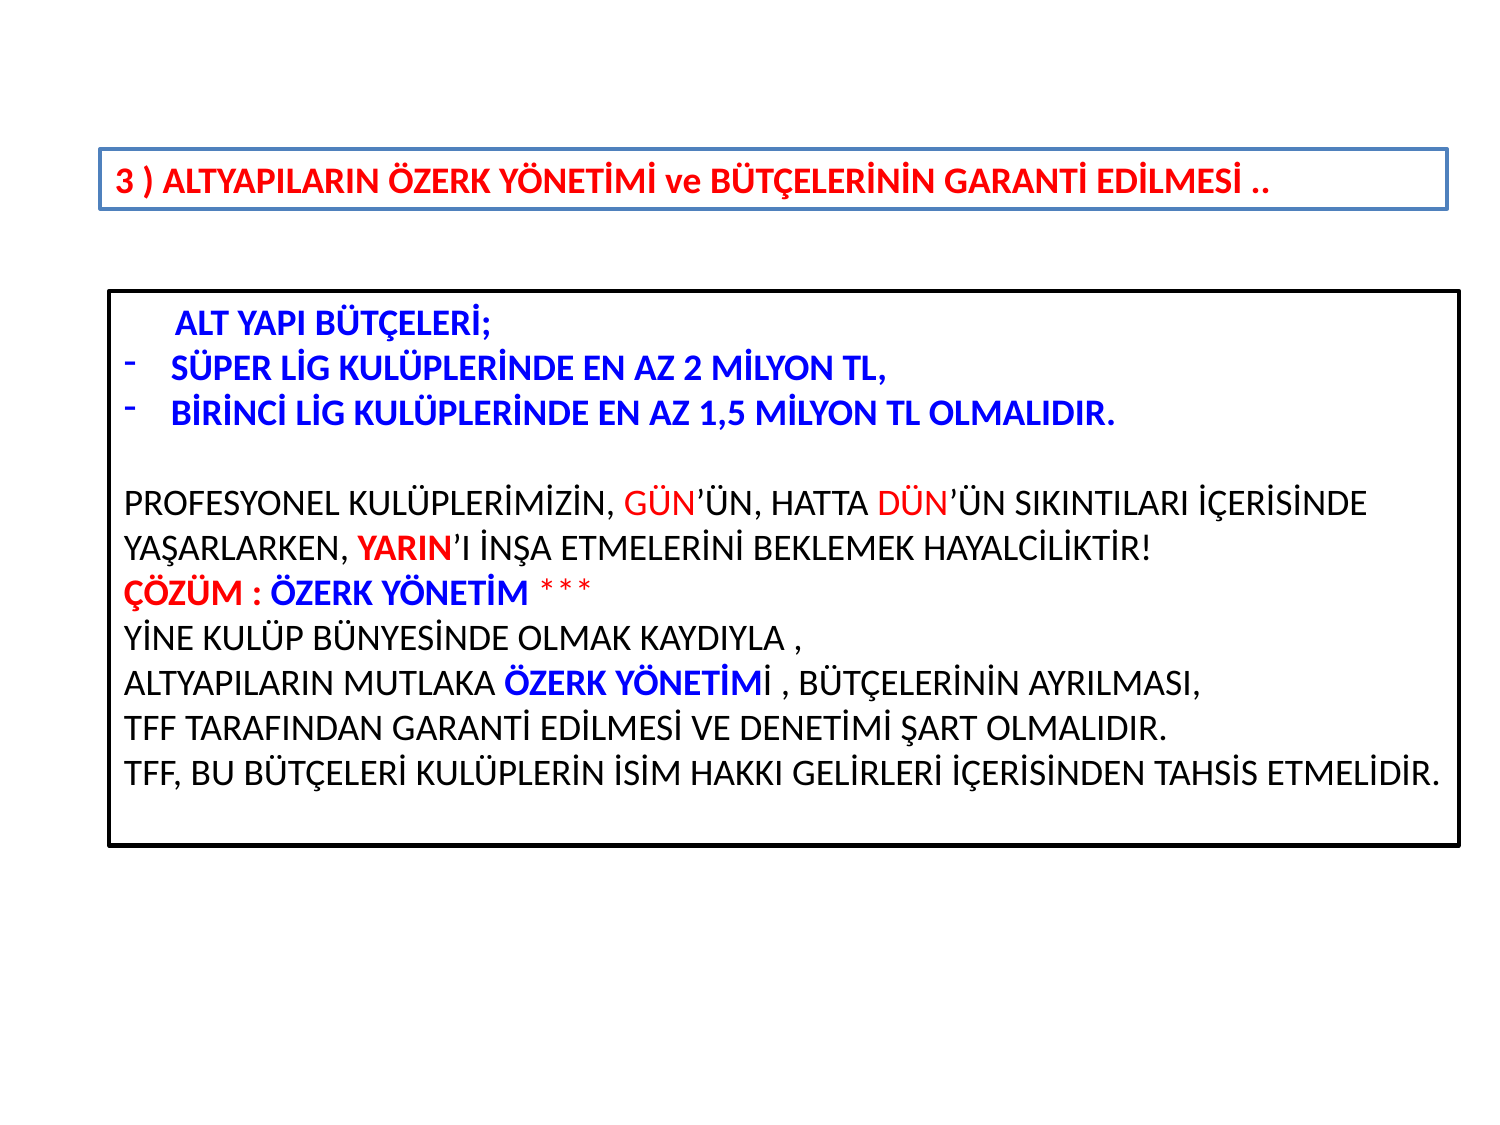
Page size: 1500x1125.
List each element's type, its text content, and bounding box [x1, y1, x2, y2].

text_box 3 ) ALTYAPILARIN ÖZERK YÖNETİMİ ve BÜTÇELERİNİN GARANTİ EDİLMESİ .. [98, 147, 1449, 211]
text_box ALT YAPI BÜTÇELERİ; SÜPER LİG KULÜPLERİNDE EN AZ 2 MİLYON TL, BİRİNCİ LİG KULÜPLERİNDE EN AZ 1,5 MİLYON TL OLMALIDIR. PROFESYONEL KULÜPLERİMİZİN, GÜN’ÜN, HATTA DÜN’ÜN SIKINTILARI İÇERİSİNDE YAŞARLARKEN, YARIN’I İNŞA ETMELERİNİ BEKLEMEK HAYALCİLİKTİR! ÇÖZÜM : ÖZERK YÖNETİM *** YİNE KULÜP BÜNYESİNDE OLMAK KAYDIYLA , ALTYAPILARIN MUTLAKA ÖZERK YÖNETİMİ , BÜTÇELERİNİN AYRILMASI, TFF TARAFINDAN GARANTİ EDİLMESİ VE DENETİMİ ŞART OLMALIDIR. TFF, BU BÜTÇELERİ KULÜPLERİN İSİM HAKKI GELİRLERİ İÇERİSİNDEN TAHSİS ETMELİDİR. [107, 289, 1461, 848]
